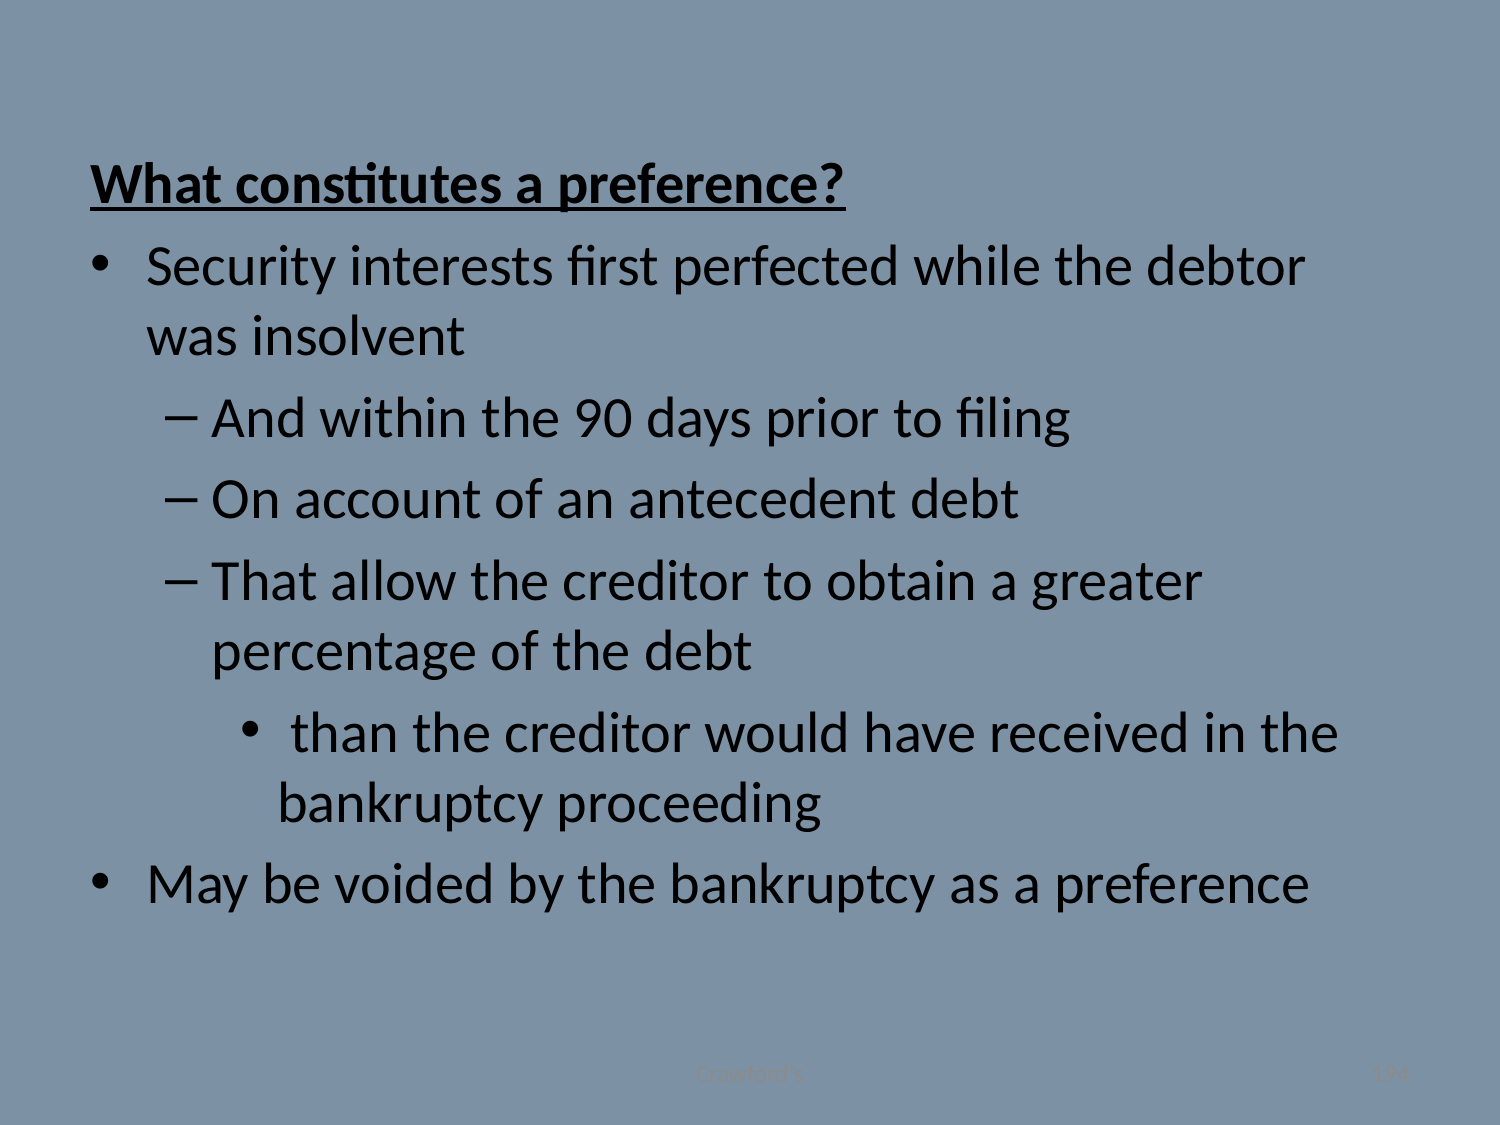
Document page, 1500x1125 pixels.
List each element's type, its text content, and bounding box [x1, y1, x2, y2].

footer Crawford's [512, 1042, 988, 1103]
list What constitutes a preference? Security interests first perfected while the debtor was insolvent And within the 90 days prior to filing On account of an antecedent debt That allow the creditor to obtain a greater percentage of the debt than the creditor would have received in the bankruptcy proceeding May be voided by the bankruptcy as a preference [75, 137, 1425, 1005]
slide_number 194 [1074, 1042, 1425, 1103]
